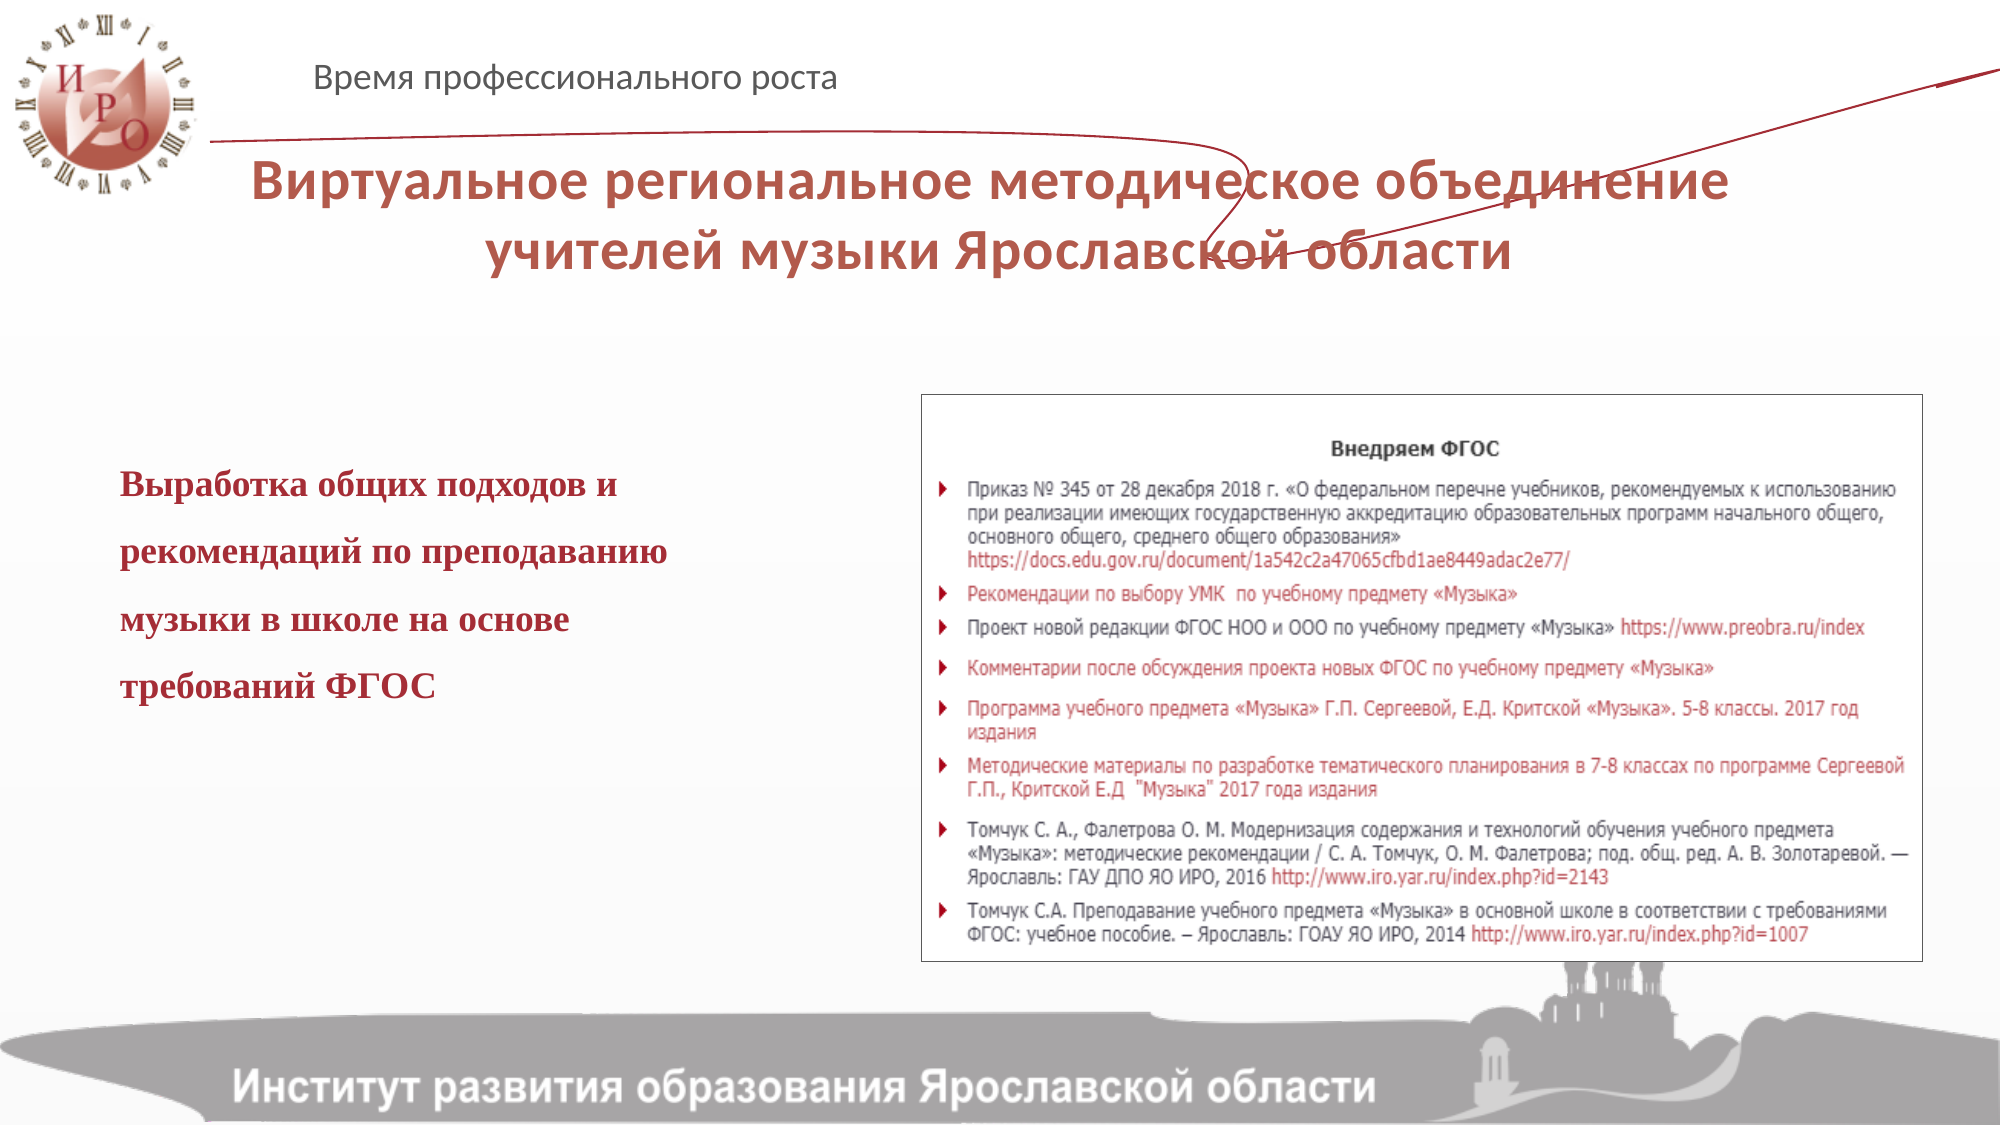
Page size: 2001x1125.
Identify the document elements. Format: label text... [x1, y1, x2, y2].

text_box [488, 68, 2000, 134]
text_box Время профессионального роста [298, 44, 863, 105]
text_box Виртуальное региональное методическое объединение учителей музыки Ярославской области [236, 133, 1764, 289]
text_box Выработка общих подходов и рекомендаций по преподаванию музыки в школе на основе требований ФГОС [104, 428, 718, 714]
picture [0, 0, 210, 210]
picture [0, 394, 2000, 1125]
